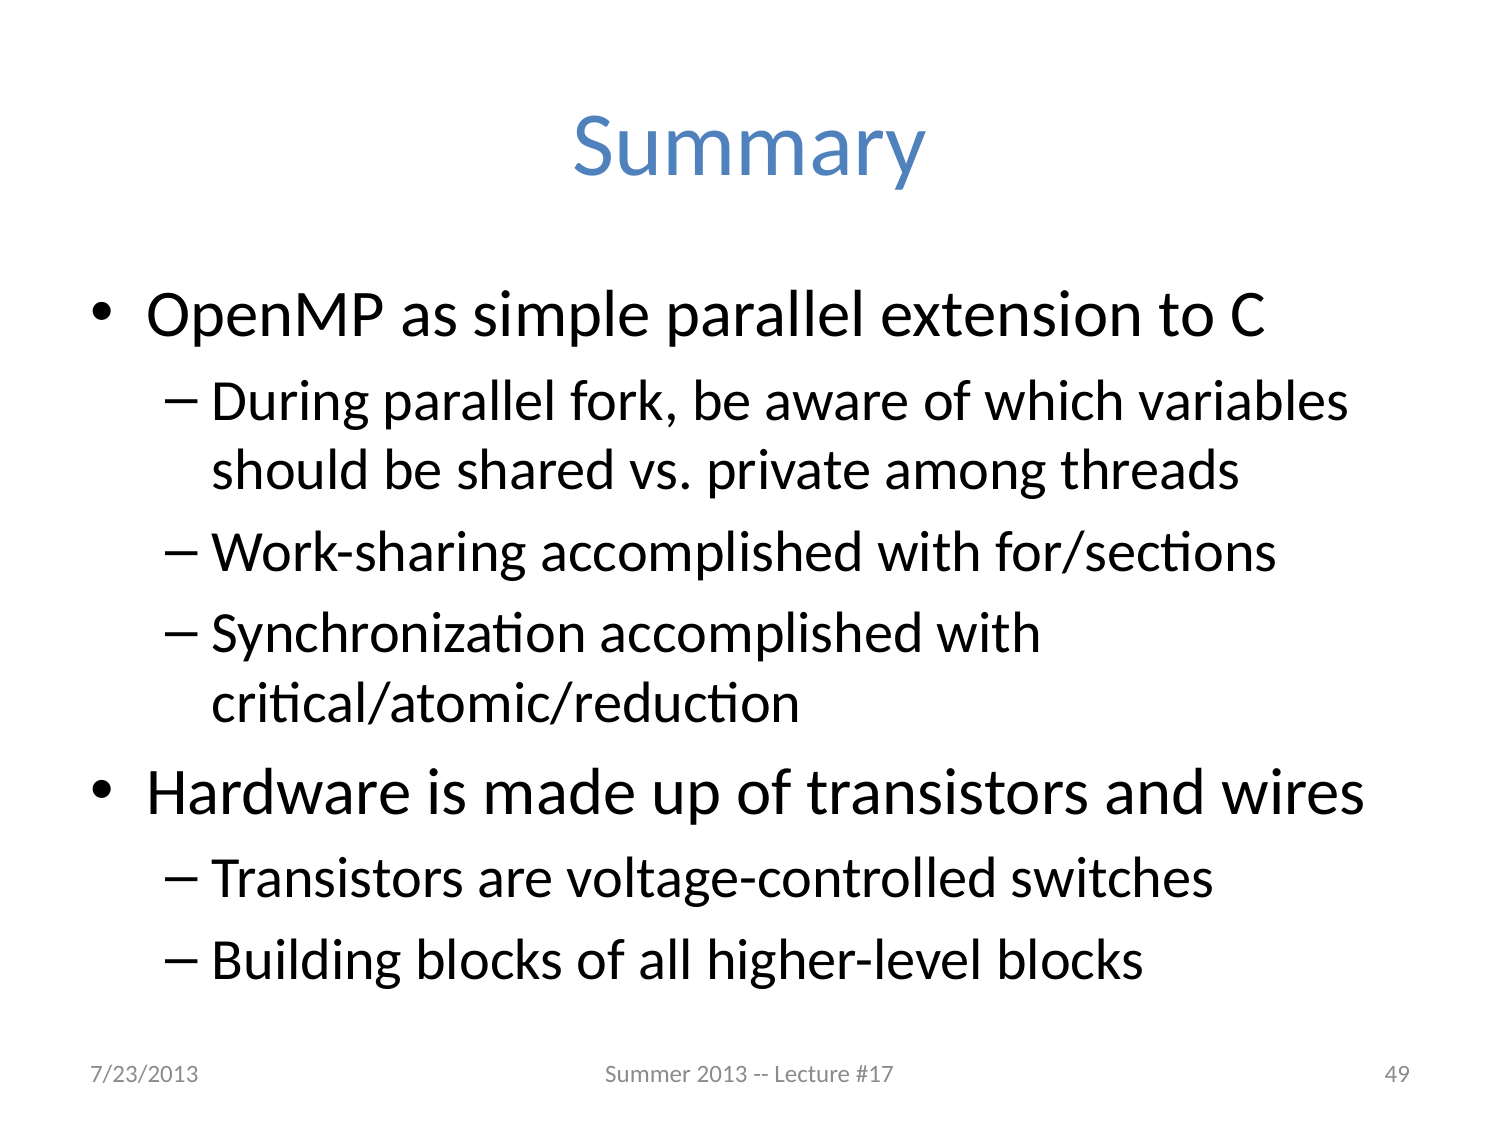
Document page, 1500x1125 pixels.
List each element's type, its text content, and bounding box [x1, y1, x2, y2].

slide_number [75, 1042, 425, 1103]
slide_number 49 [1074, 1042, 1425, 1103]
footer Summer 2013 -- Lecture #17 [512, 1042, 988, 1103]
title Summary [75, 45, 1425, 233]
list OpenMP as simple parallel extension to C During parallel fork, be aware of which variables should be shared vs. private among threads Work-sharing accomplished with for/sections Synchronization accomplished with critical/atomic/reduction Hardware is made up of transistors and wires Transistors are voltage-controlled switches Building blocks of all higher-level blocks [75, 262, 1425, 1073]
